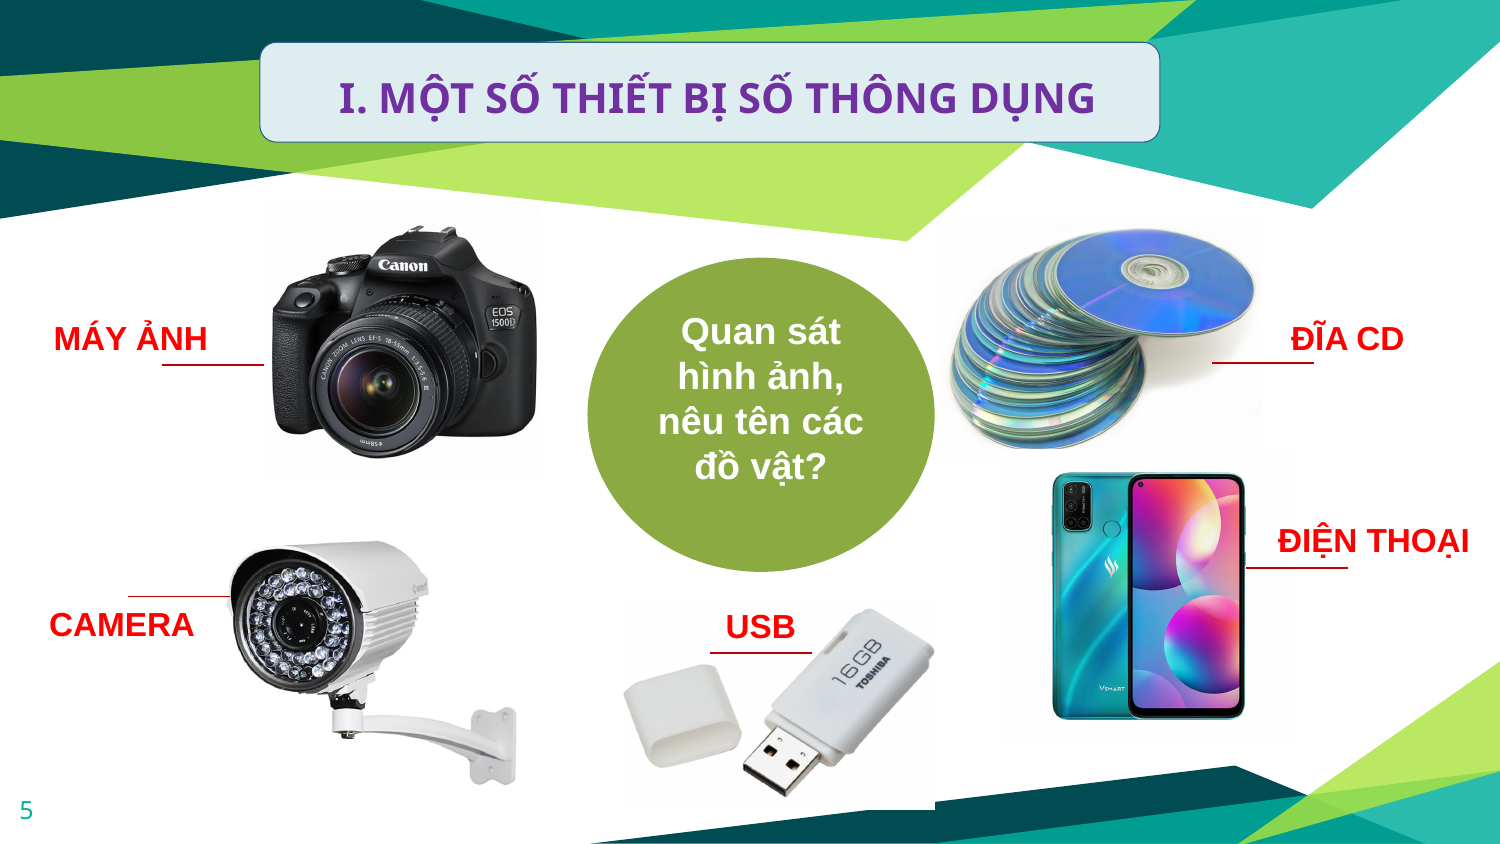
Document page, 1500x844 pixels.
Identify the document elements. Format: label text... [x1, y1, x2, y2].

text_box I. MỘT SỐ THIẾT BỊ SỐ THÔNG DỤNG [324, 56, 1500, 198]
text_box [1211, 309, 1422, 366]
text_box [37, 309, 265, 366]
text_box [188, 201, 1296, 810]
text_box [1246, 511, 1486, 569]
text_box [709, 597, 812, 654]
slide_number 5 [4, 779, 95, 844]
text_box [257, 40, 1162, 145]
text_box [33, 595, 231, 652]
